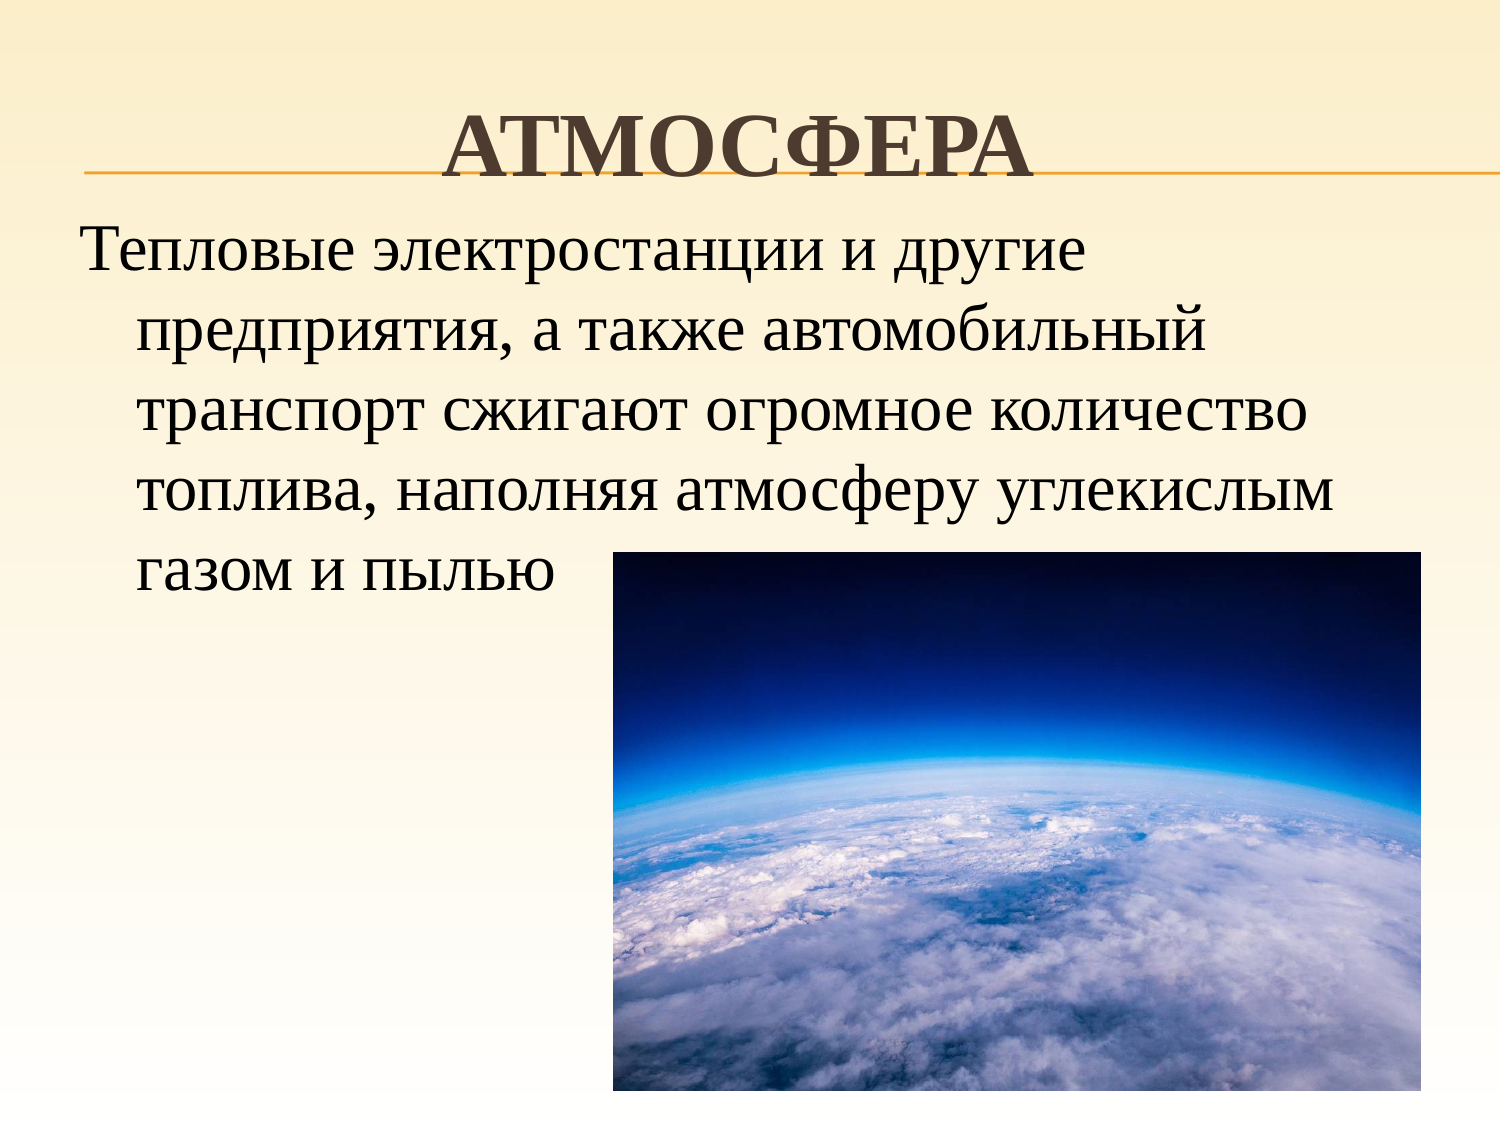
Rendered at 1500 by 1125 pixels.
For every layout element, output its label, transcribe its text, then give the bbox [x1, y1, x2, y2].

picture [612, 757, 1422, 1091]
picture [612, 552, 1422, 806]
title Атмосфера [75, 45, 1425, 234]
list Тепловые электростанции и другие предприятия, а также автомобильный транспорт сжигают огромное количество топлива, наполняя атмосферу углекислым газом и пылью [64, 196, 1415, 939]
